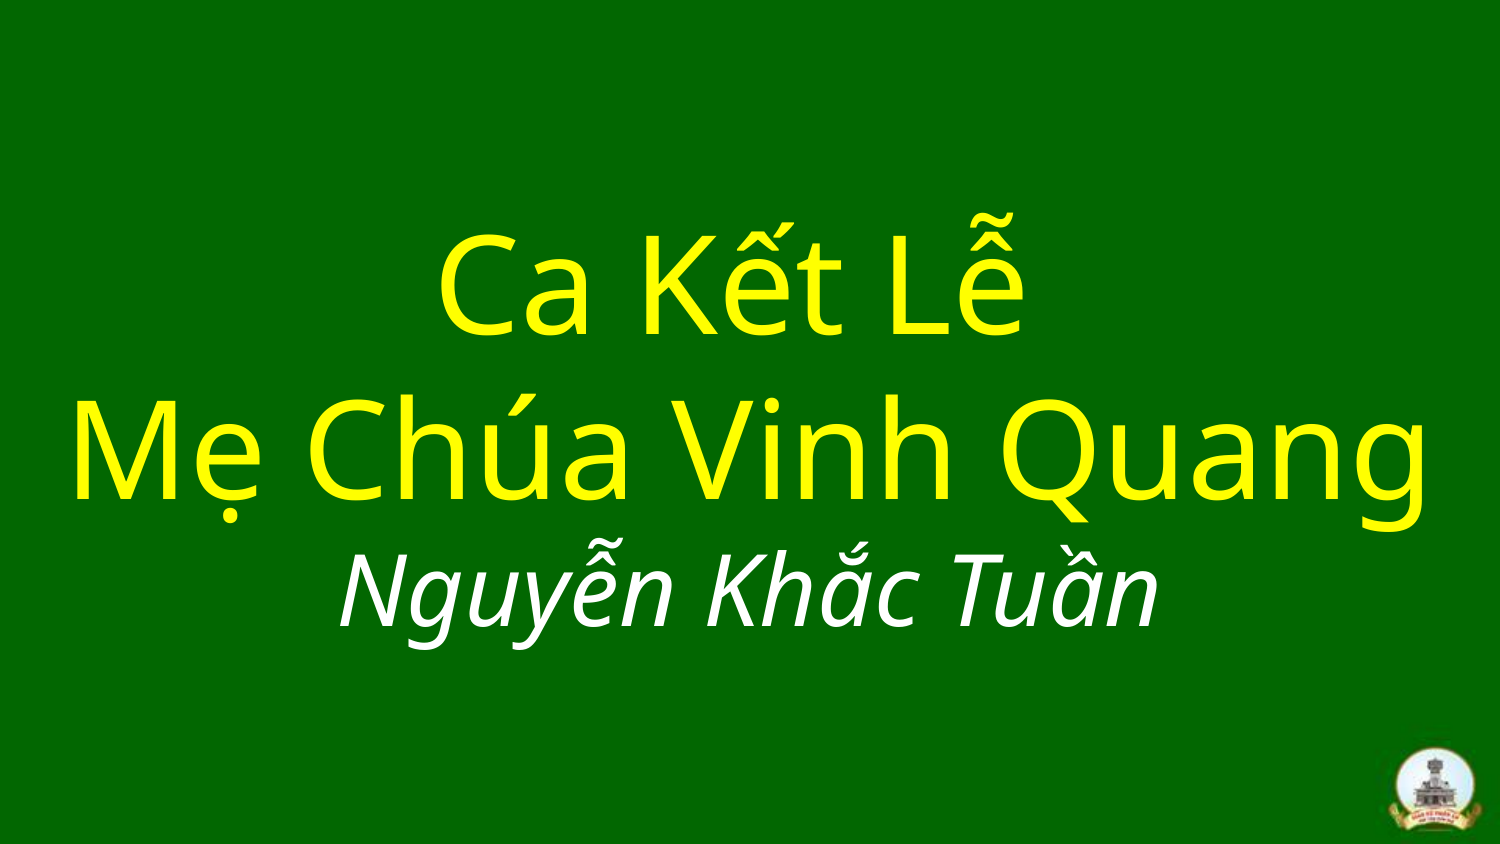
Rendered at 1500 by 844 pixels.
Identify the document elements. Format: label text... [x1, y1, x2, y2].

title Ca Kết Lễ Mẹ Chúa Vinh Quang Nguyễn Khắc Tuần [0, 0, 1500, 844]
